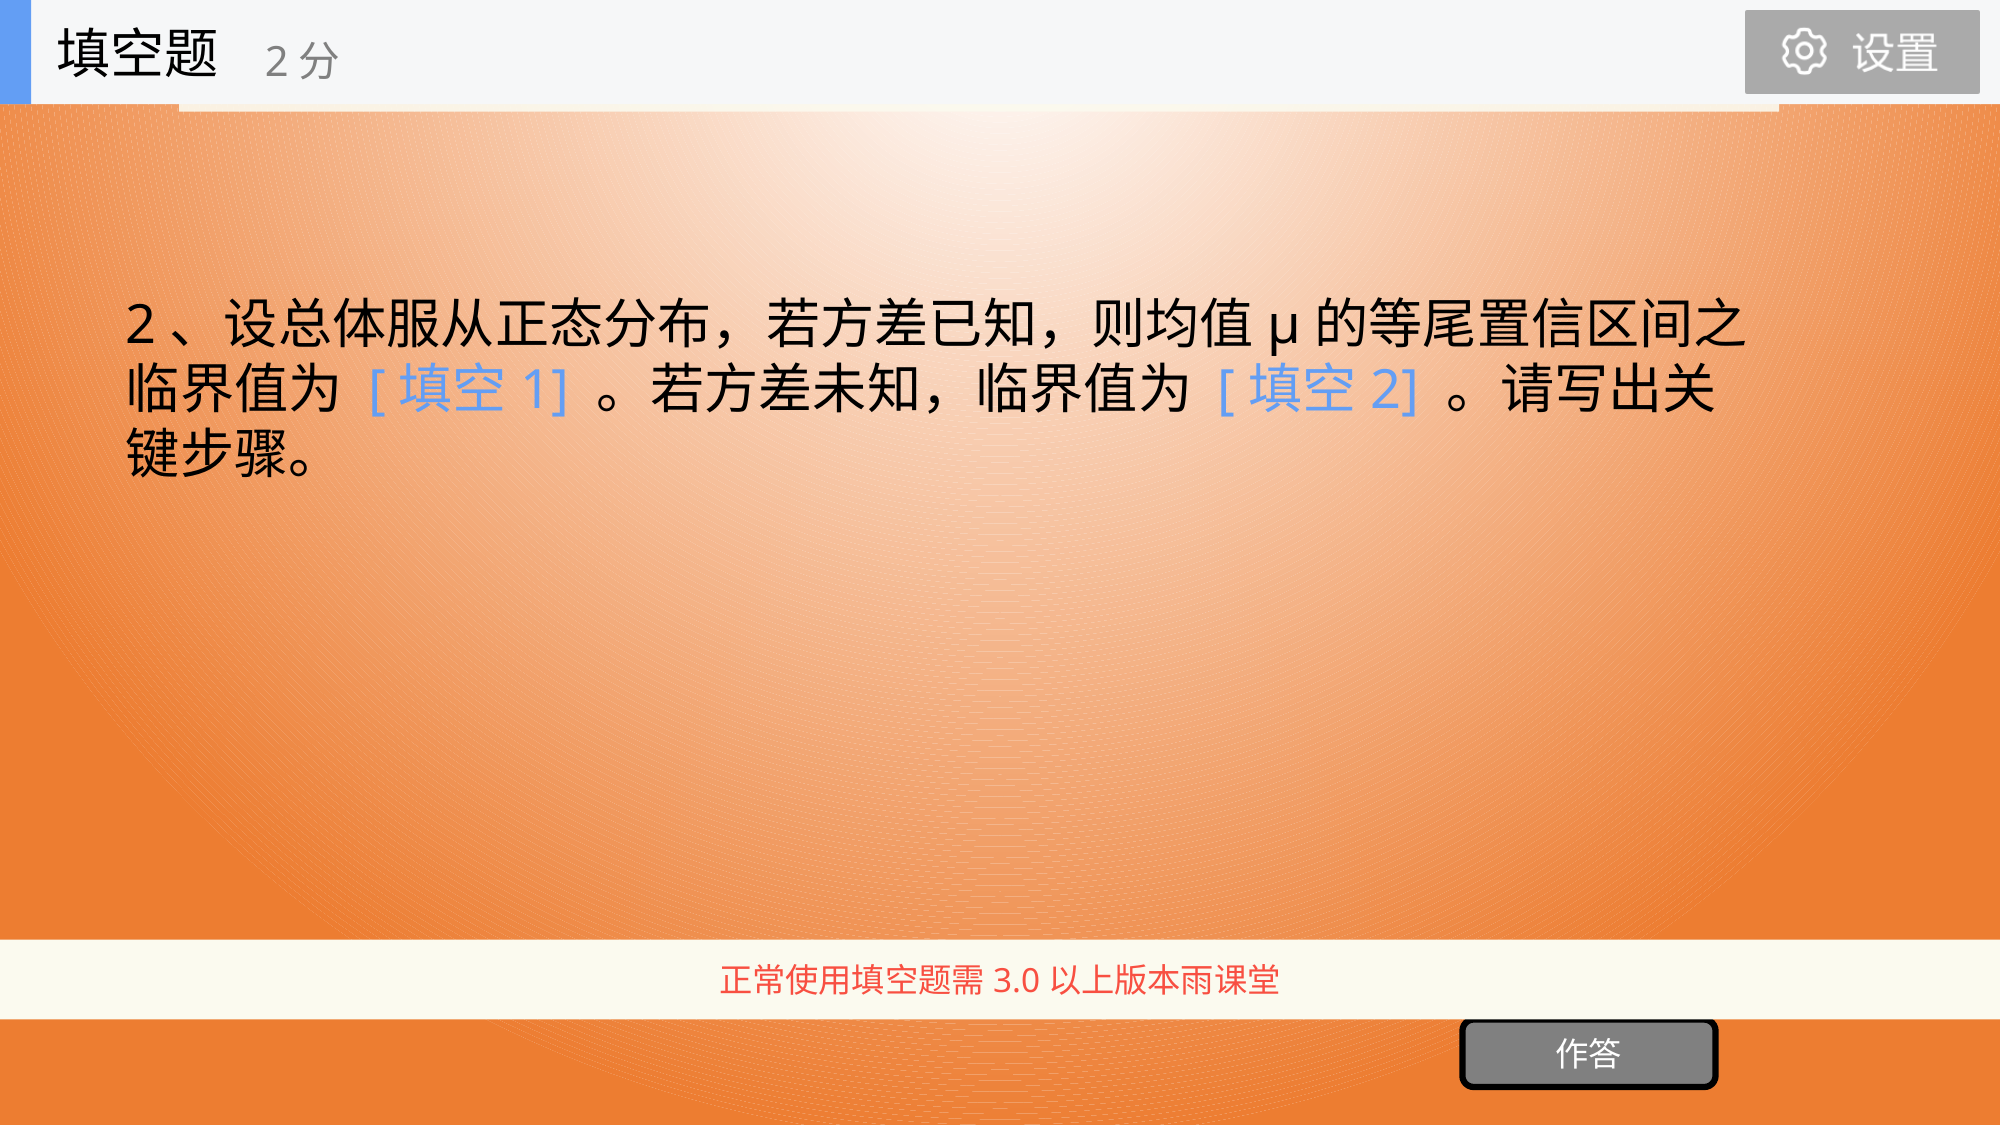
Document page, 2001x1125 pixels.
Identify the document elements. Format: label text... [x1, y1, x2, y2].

text_box 作答 [1461, 1021, 1717, 1089]
text_box 正常使用填空题需3.0以上版本雨课堂 [0, 938, 2000, 1021]
text_box 2、设总体服从正态分布，若方差已知，则均值μ的等尾置信区间之临界值为 [填空1] 。若方差未知，临界值为 [填空2] 。请写出关键步骤。 [111, 210, 1767, 563]
picture [1745, 10, 1980, 94]
text_box 此题未设答案 [179, 105, 1780, 112]
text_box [0, 0, 2000, 105]
